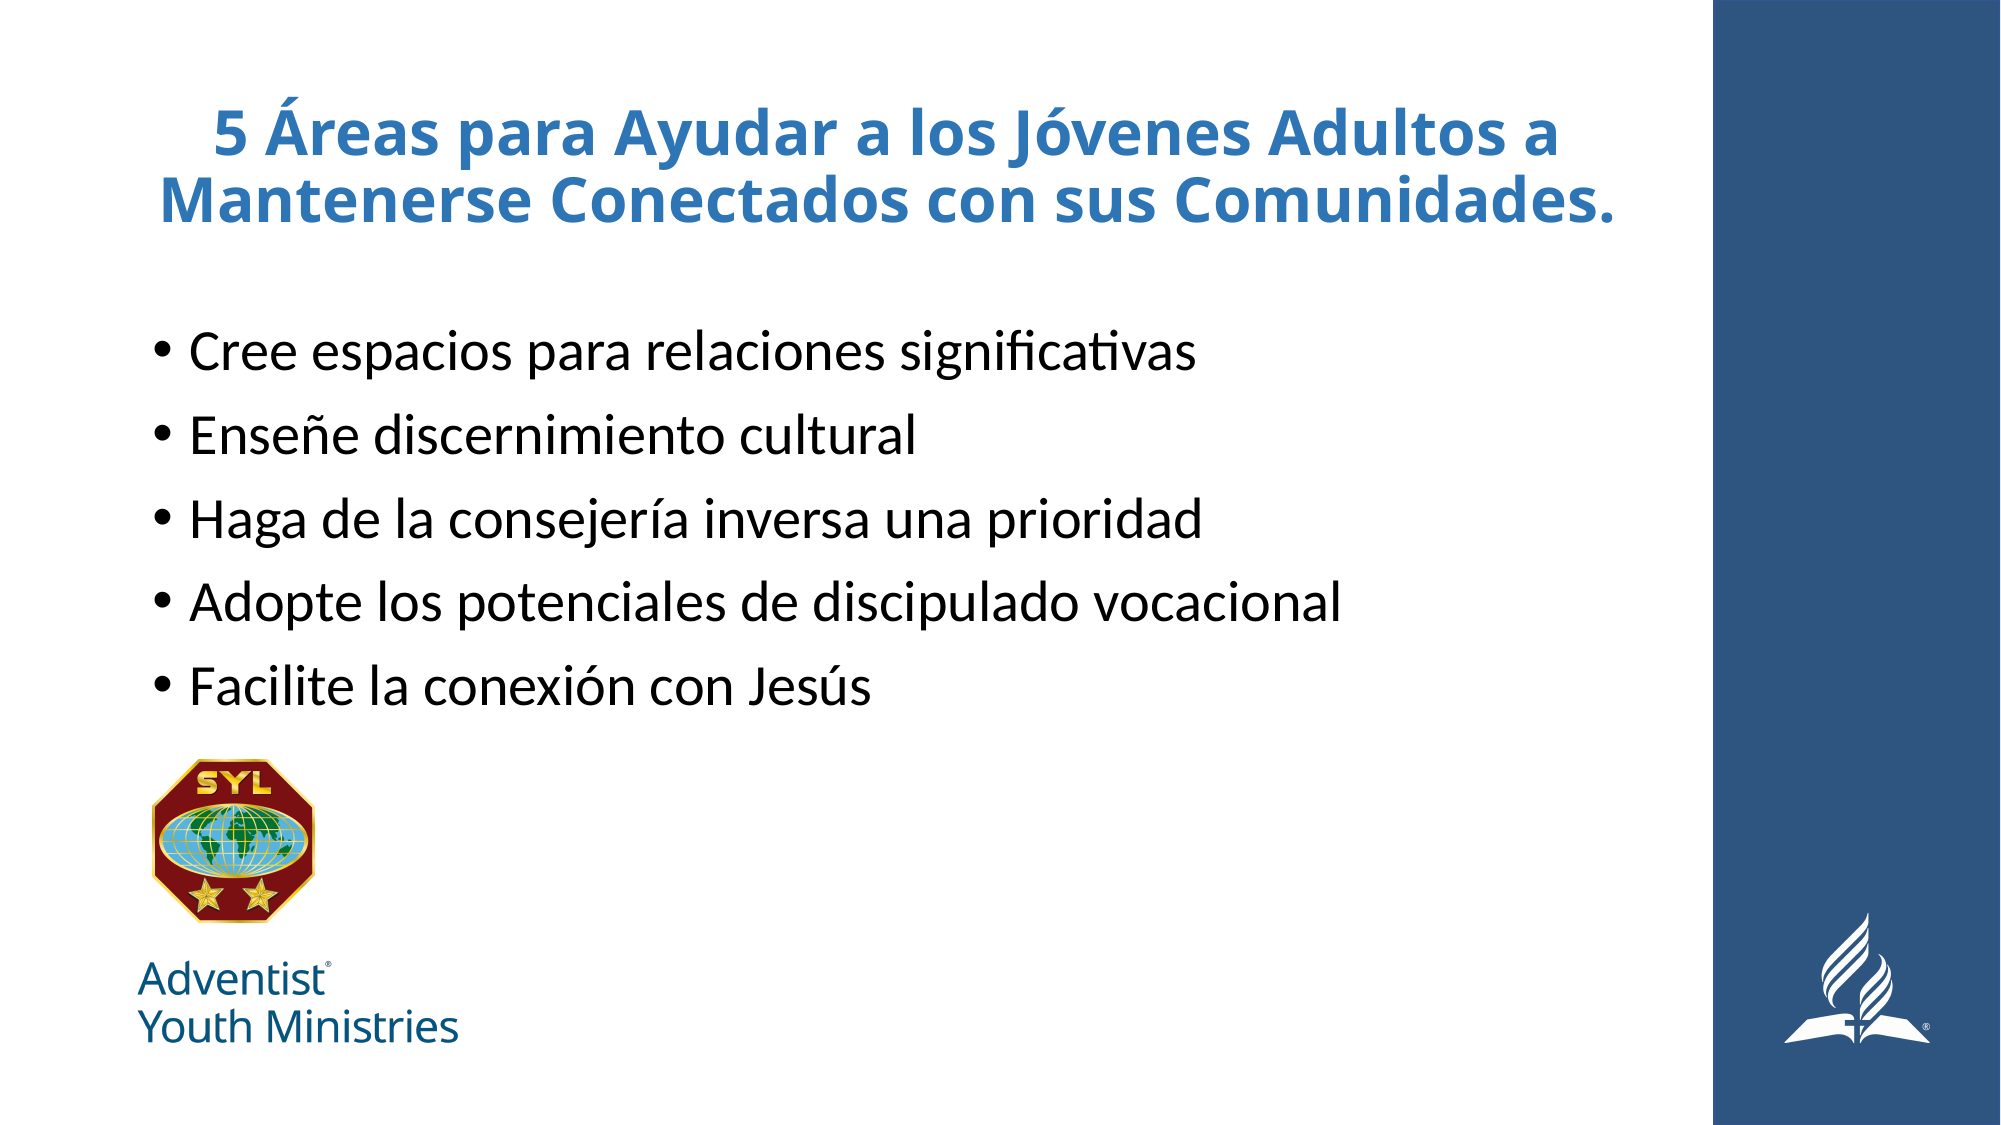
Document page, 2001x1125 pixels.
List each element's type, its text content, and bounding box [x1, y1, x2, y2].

picture [1771, 892, 1943, 1064]
title 5 Áreas para Ayudar a los Jóvenes Adultos a Mantenerse Conectados con sus Comunidades. [137, 59, 1639, 278]
list Cree espacios para relaciones significativas Enseñe discernimiento cultural Haga de la consejería inversa una prioridad Adopte los potenciales de discipulado vocacional Facilite la conexión con Jesús [137, 313, 1639, 1027]
picture [109, 730, 489, 1064]
picture [167, 1027, 180, 1039]
picture [194, 1027, 205, 1039]
